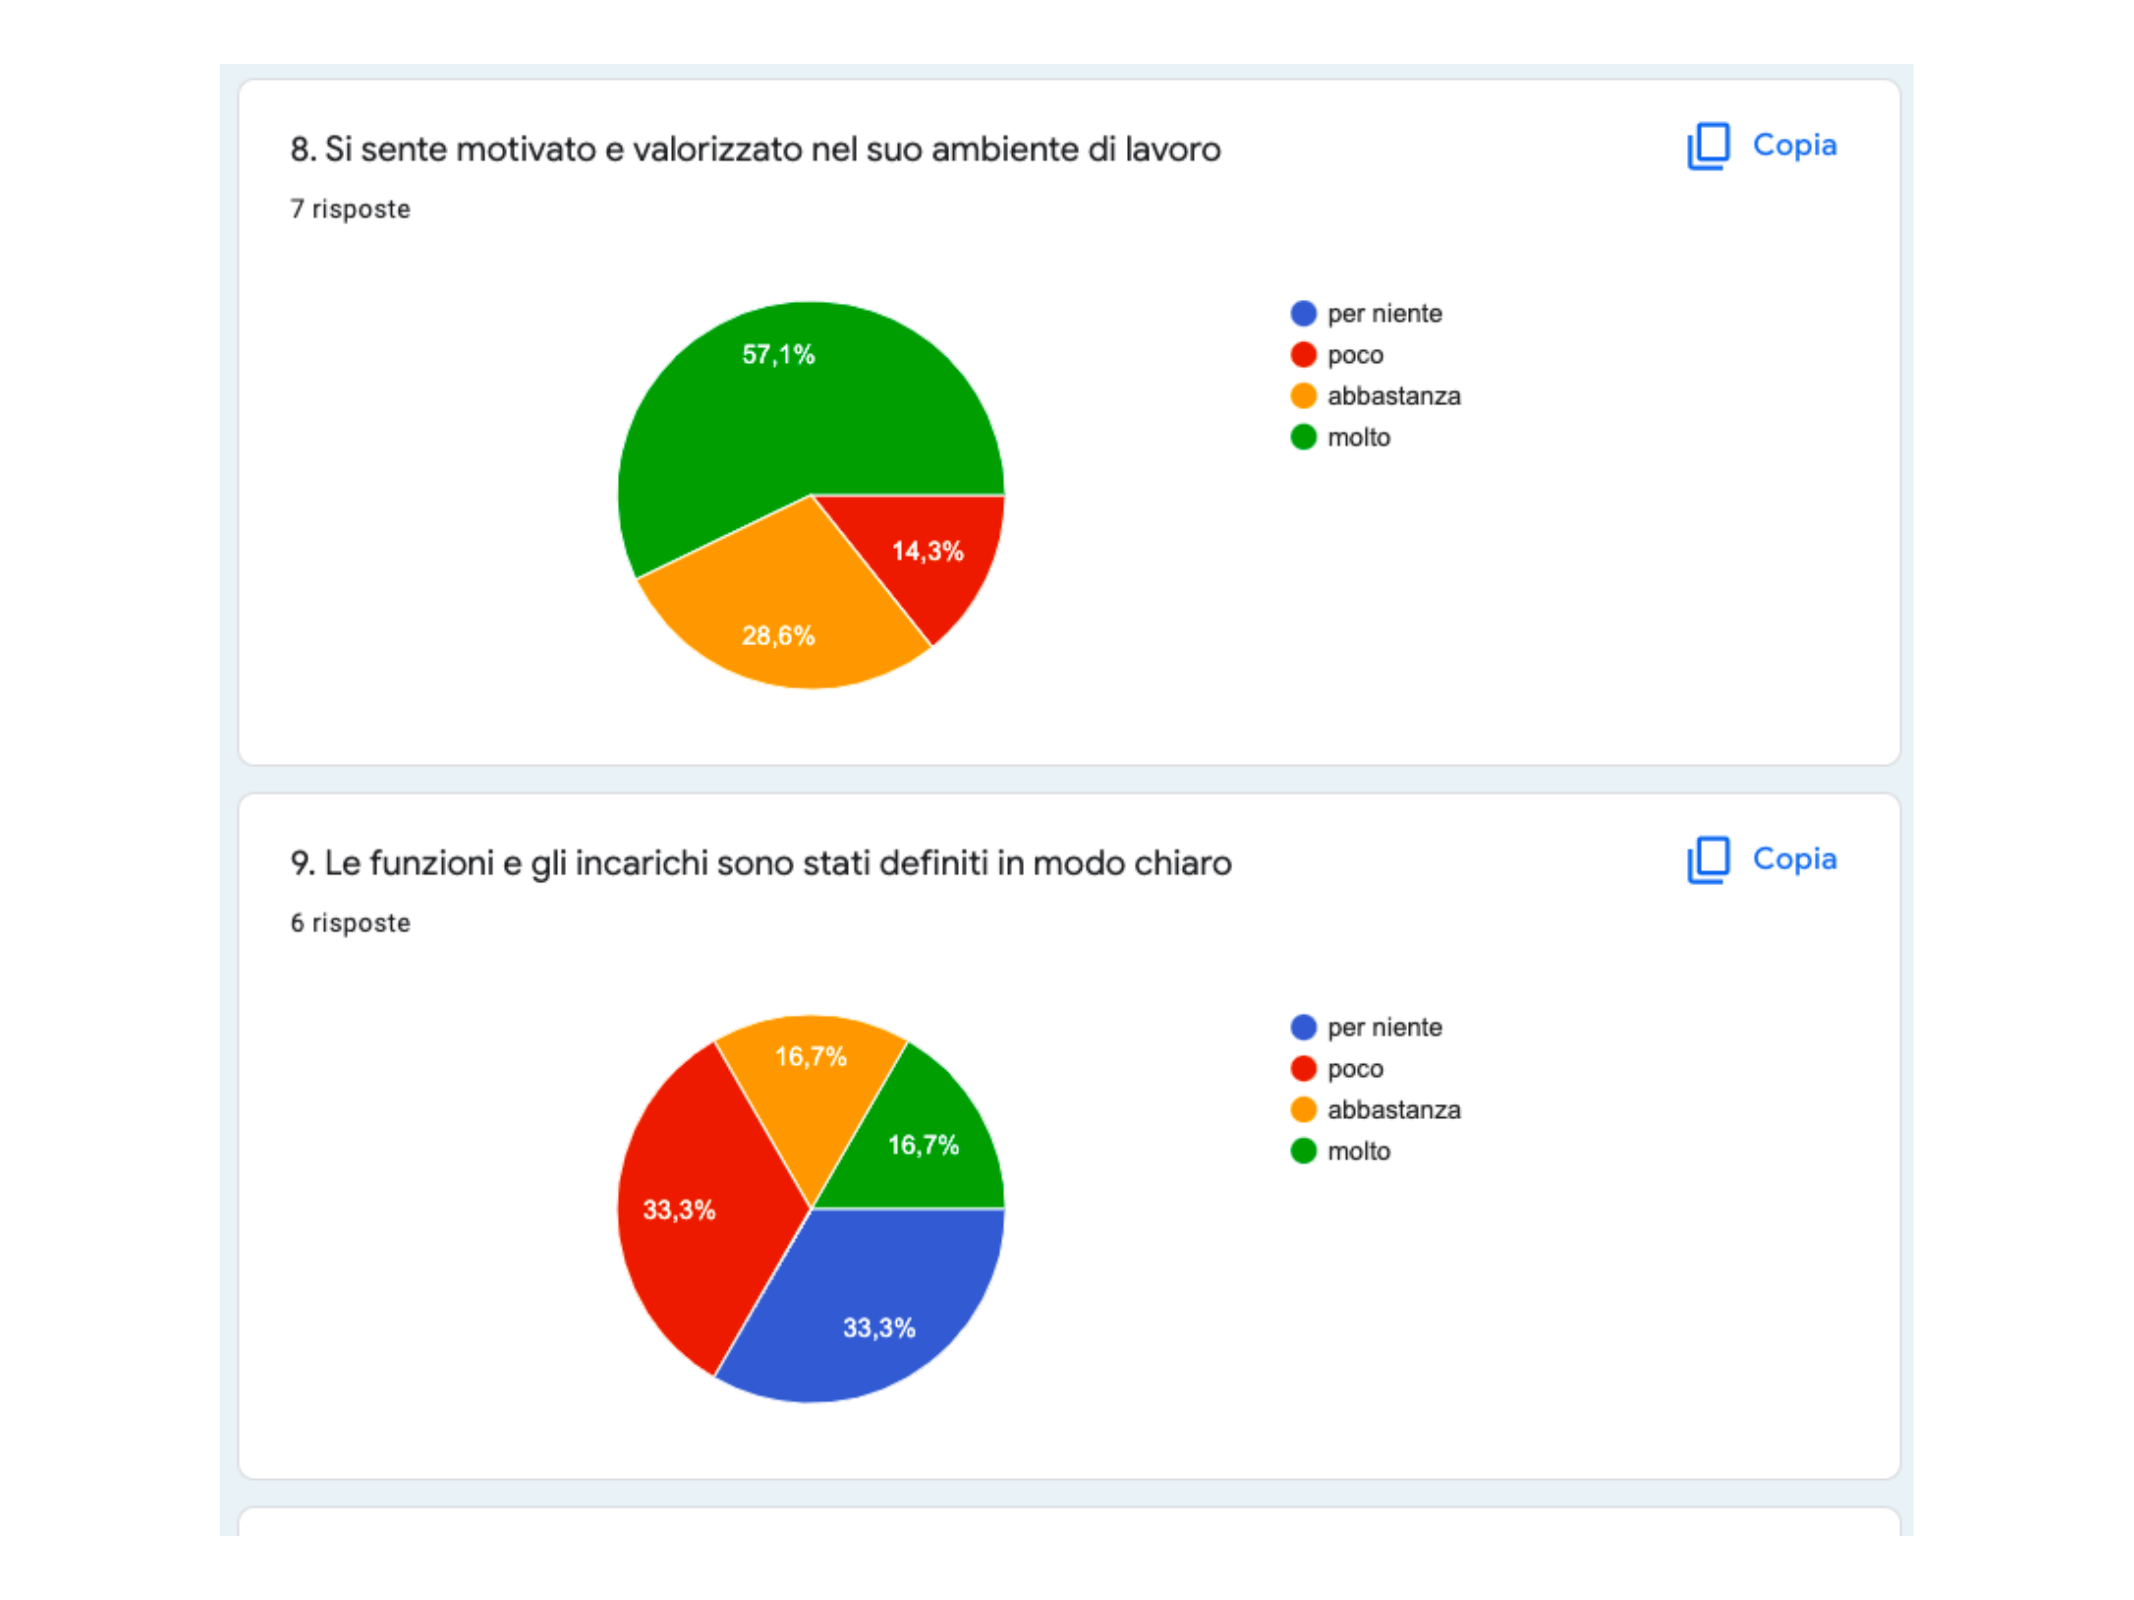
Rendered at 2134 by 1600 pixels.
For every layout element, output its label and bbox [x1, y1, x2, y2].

picture [219, 64, 1914, 1536]
